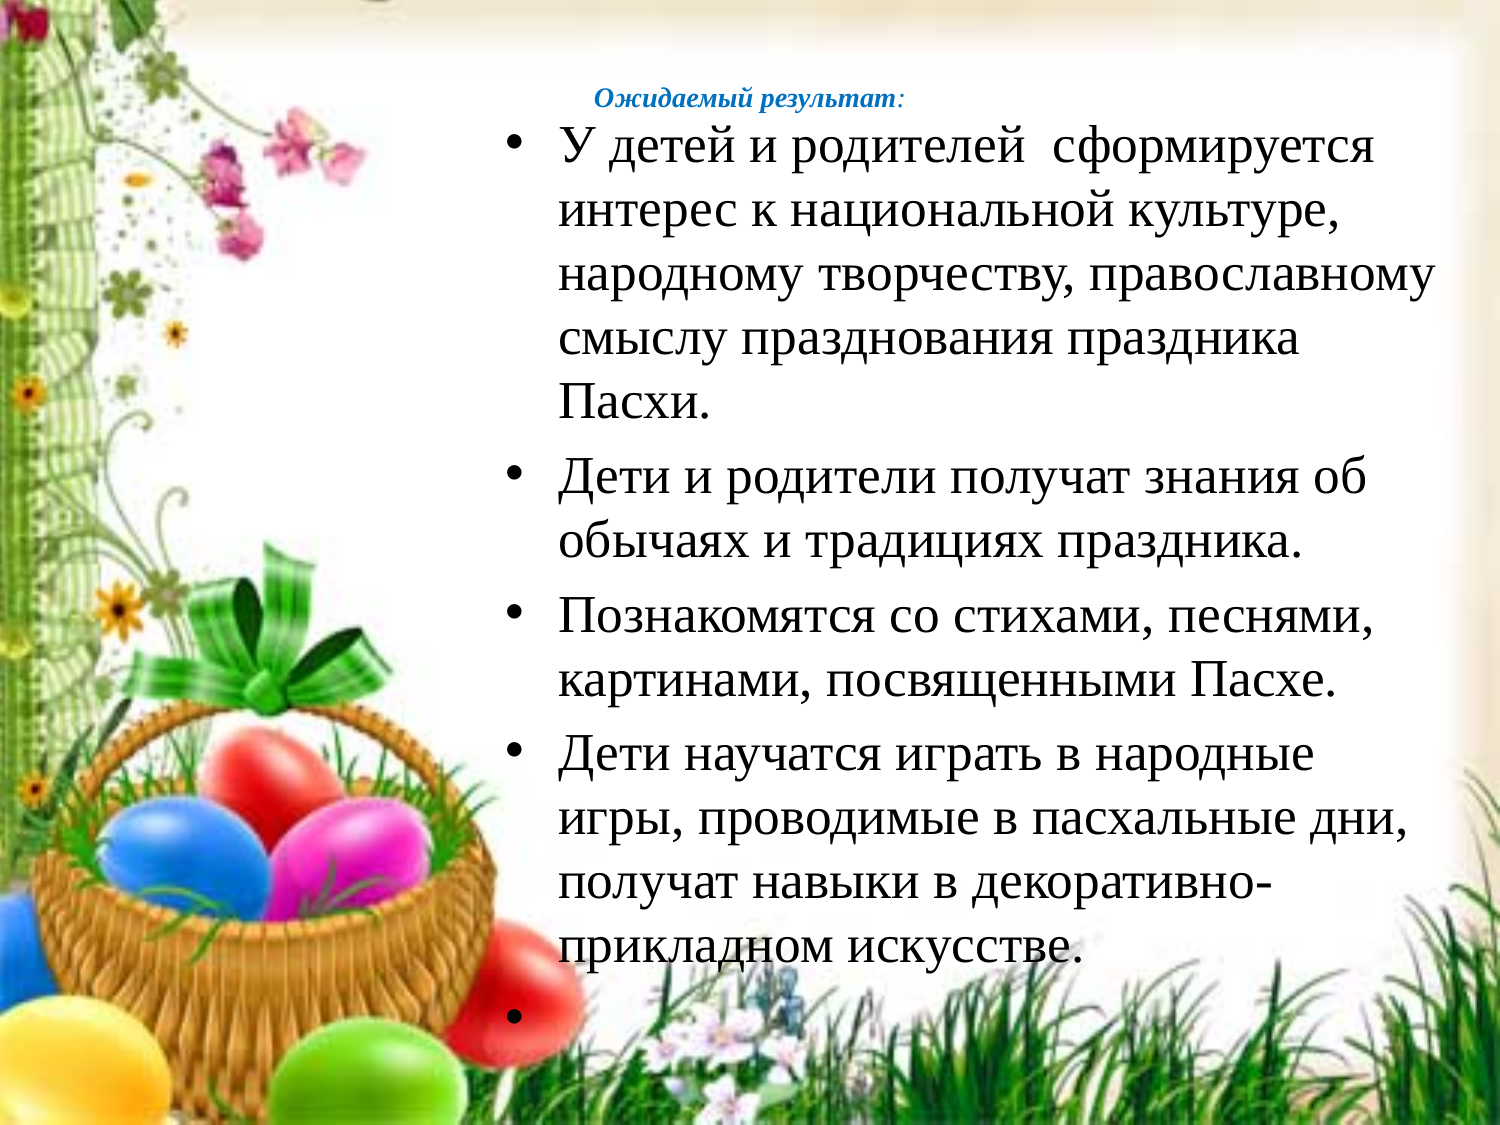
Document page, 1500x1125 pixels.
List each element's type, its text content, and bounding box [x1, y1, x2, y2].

picture [0, 0, 1500, 1125]
list У детей и родителей сформируется интерес к национальной культуре, народному творчеству, православному смыслу празднования праздника Пасхи. Дети и родители получат знания об обычаях и традициях праздника. Познакомятся со стихами, песнями, картинами, посвященными Пасхе. Дети научатся играть в народные игры, проводимые в пасхальные дни, получат навыки в декоративно-прикладном искусстве. [490, 101, 1471, 1059]
title Ожидаемый результат: [75, 66, 1425, 149]
